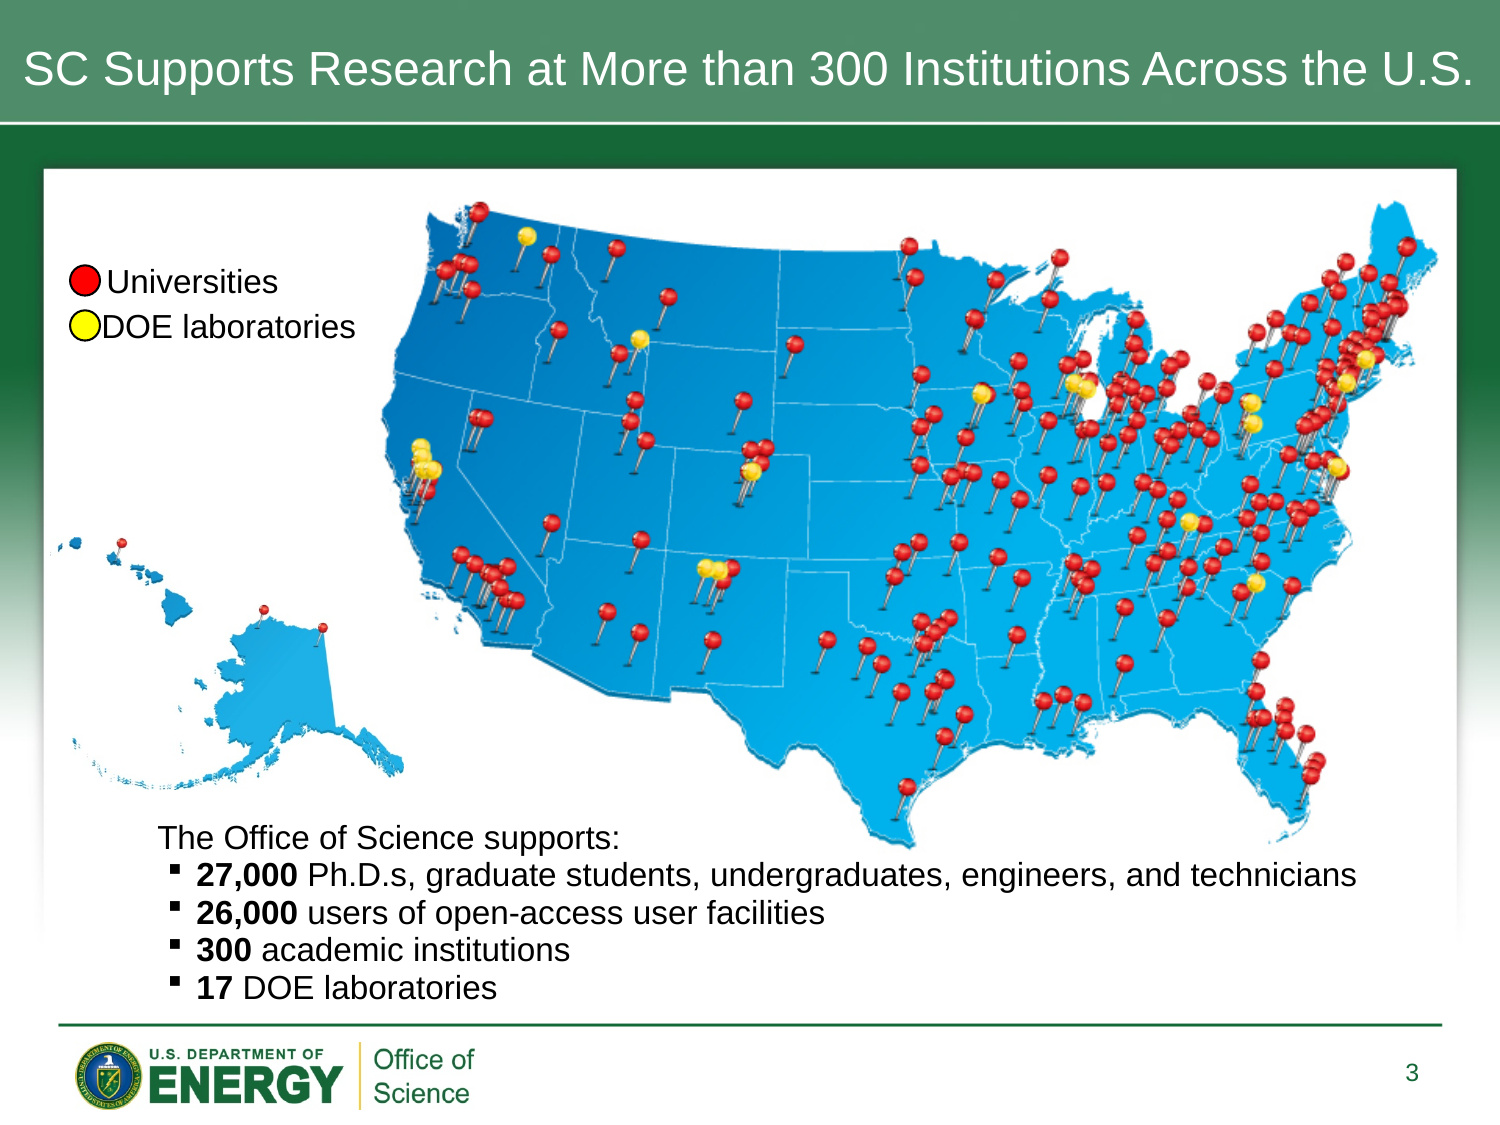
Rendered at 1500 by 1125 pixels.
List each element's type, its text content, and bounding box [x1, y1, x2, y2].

slide_number 3 [1374, 1041, 1450, 1102]
picture [0, 161, 1500, 1125]
text_box SC Supports Research at More than 300 Institutions Across the U.S. [0, 0, 1500, 161]
text_box The Office of Science supports: 27,000 Ph.D.s, graduate students, undergraduates, engineers, and technicians 26,000 users of open-access user facilities 300 academic institutions 17 DOE laboratories [105, 810, 1374, 1014]
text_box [69, 252, 363, 354]
